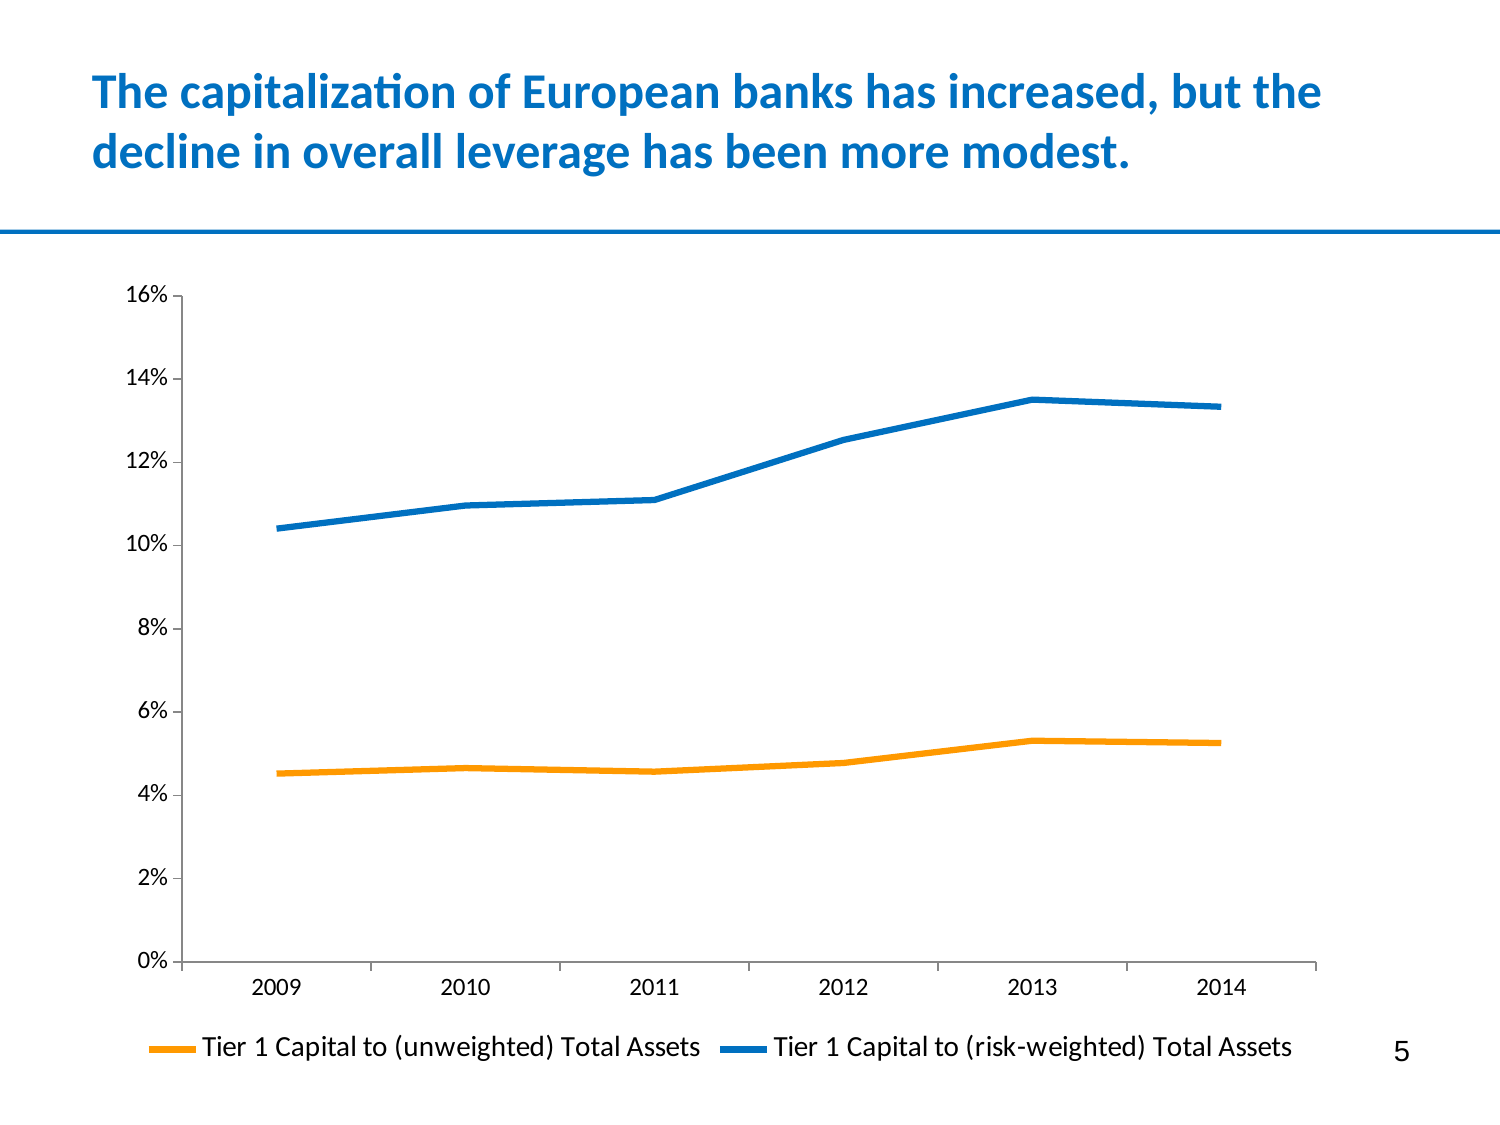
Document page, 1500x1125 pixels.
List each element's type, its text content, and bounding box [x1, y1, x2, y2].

chart [100, 266, 1341, 1071]
slide_number 5 [1074, 1024, 1426, 1103]
title The capitalization of European banks has increased, but the decline in overall leverage has been more modest. [76, 19, 1436, 219]
